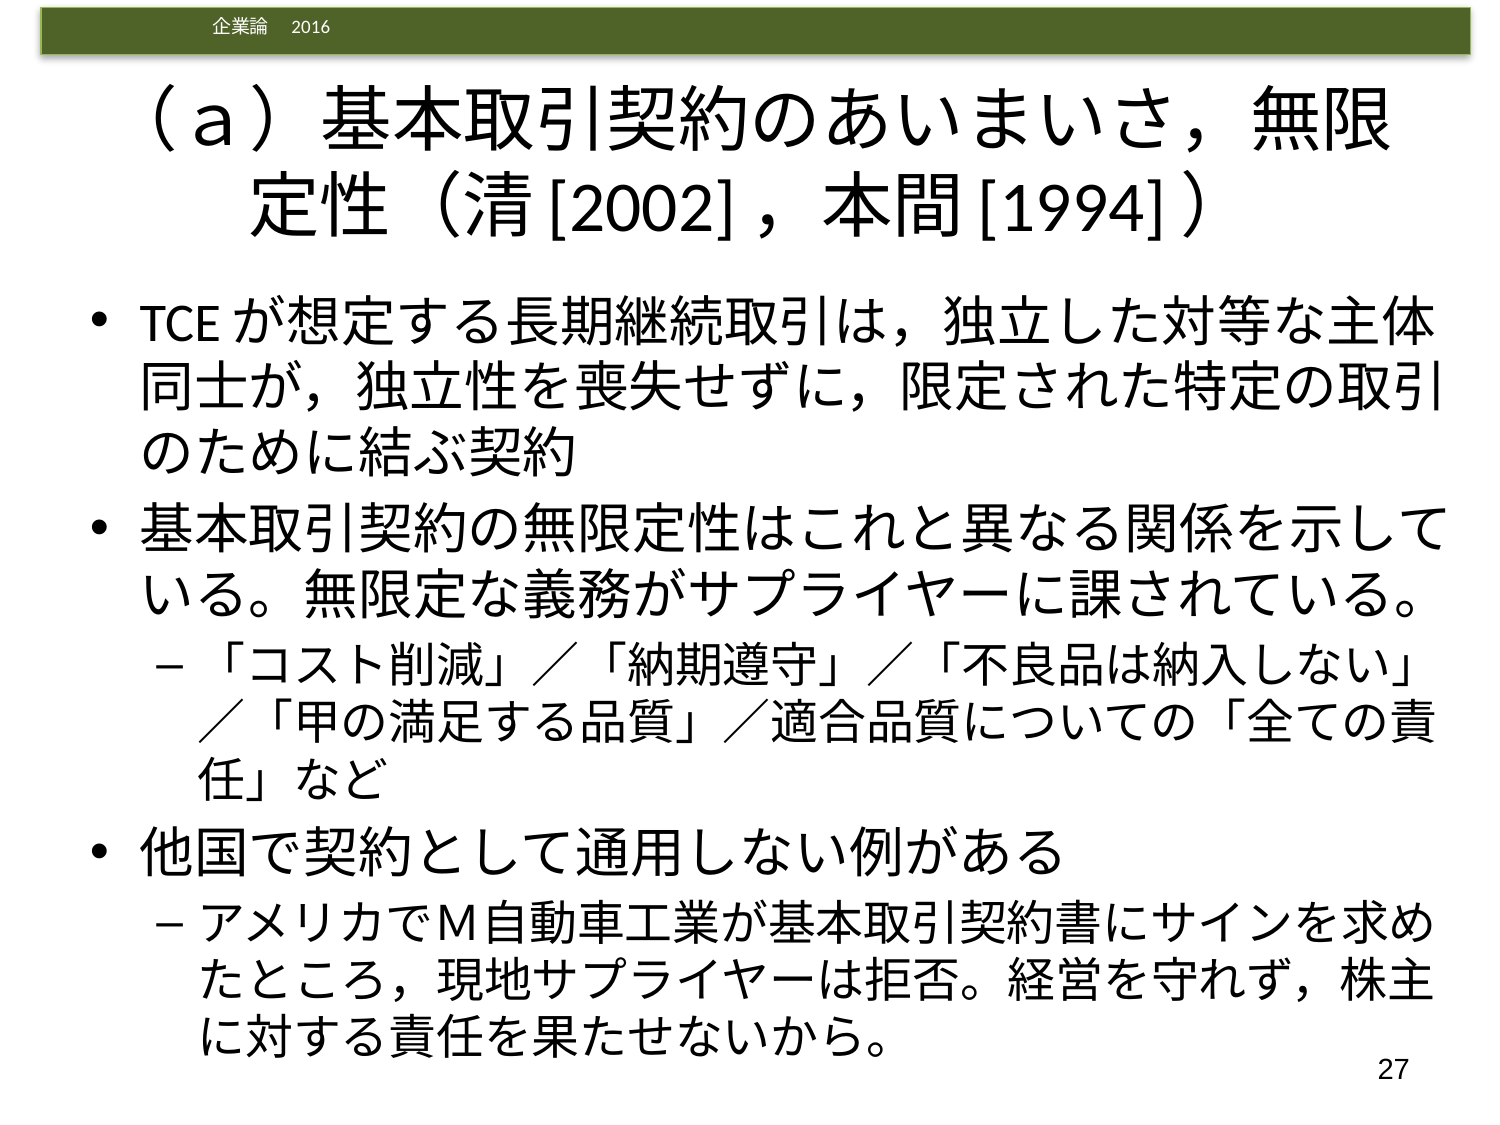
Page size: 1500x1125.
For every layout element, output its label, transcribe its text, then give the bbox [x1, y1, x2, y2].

list TCEが想定する長期継続取引は，独立した対等な主体同士が，独立性を喪失せずに，限定された特定の取引のために結ぶ契約 基本取引契約の無限定性はこれと異なる関係を示している。無限定な義務がサプライヤーに課されている。 「コスト削減」／「納期遵守」／「不良品は納入しない」／「甲の満足する品質」／適合品質についての「全ての責任」など 他国で契約として通用しない例がある アメリカでＭ自動車工業が基本取引契約書にサインを求めたところ，現地サプライヤーは拒否。経営を守れず，株主に対する責任を果たせないから。 [75, 278, 1471, 1125]
slide_number 27 [1299, 1042, 1425, 1103]
title （ａ）基本取引契約のあいまいさ，無限定性（清[2002]，本間[1994]） [75, 66, 1425, 256]
